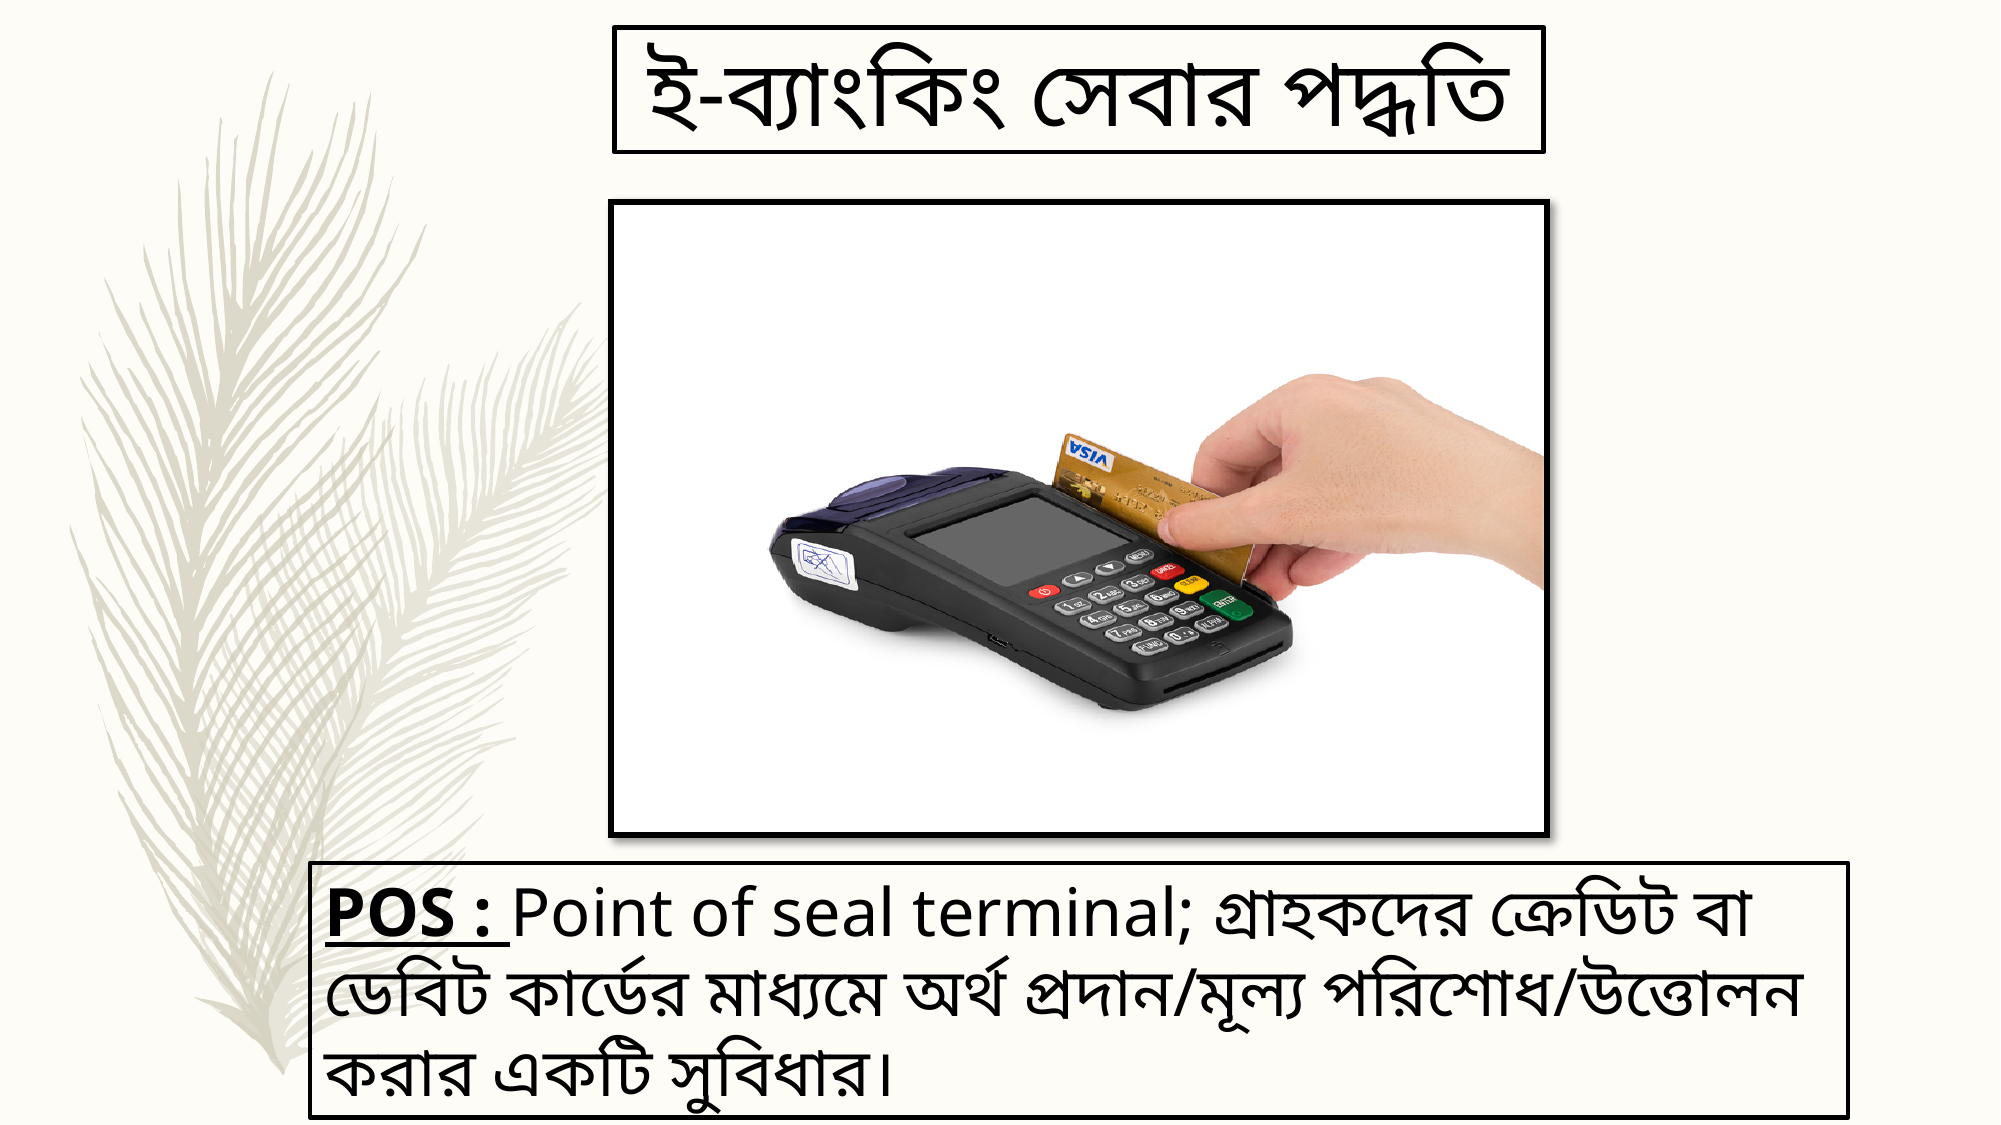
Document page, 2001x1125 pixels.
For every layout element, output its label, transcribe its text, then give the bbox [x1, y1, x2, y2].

text_box POS : Point of seal terminal; গ্রাহকদের ক্রেডিট বা ডেবিট কার্ডের মাধ্যমে অর্থ প্রদান/মূল্য পরিশোধ/উত্তোলন করার একটি সুবিধার। [310, 862, 1849, 1118]
picture [614, 204, 1545, 832]
text_box ই-ব্যাংকিং সেবার পদ্ধতি [614, 27, 1544, 152]
